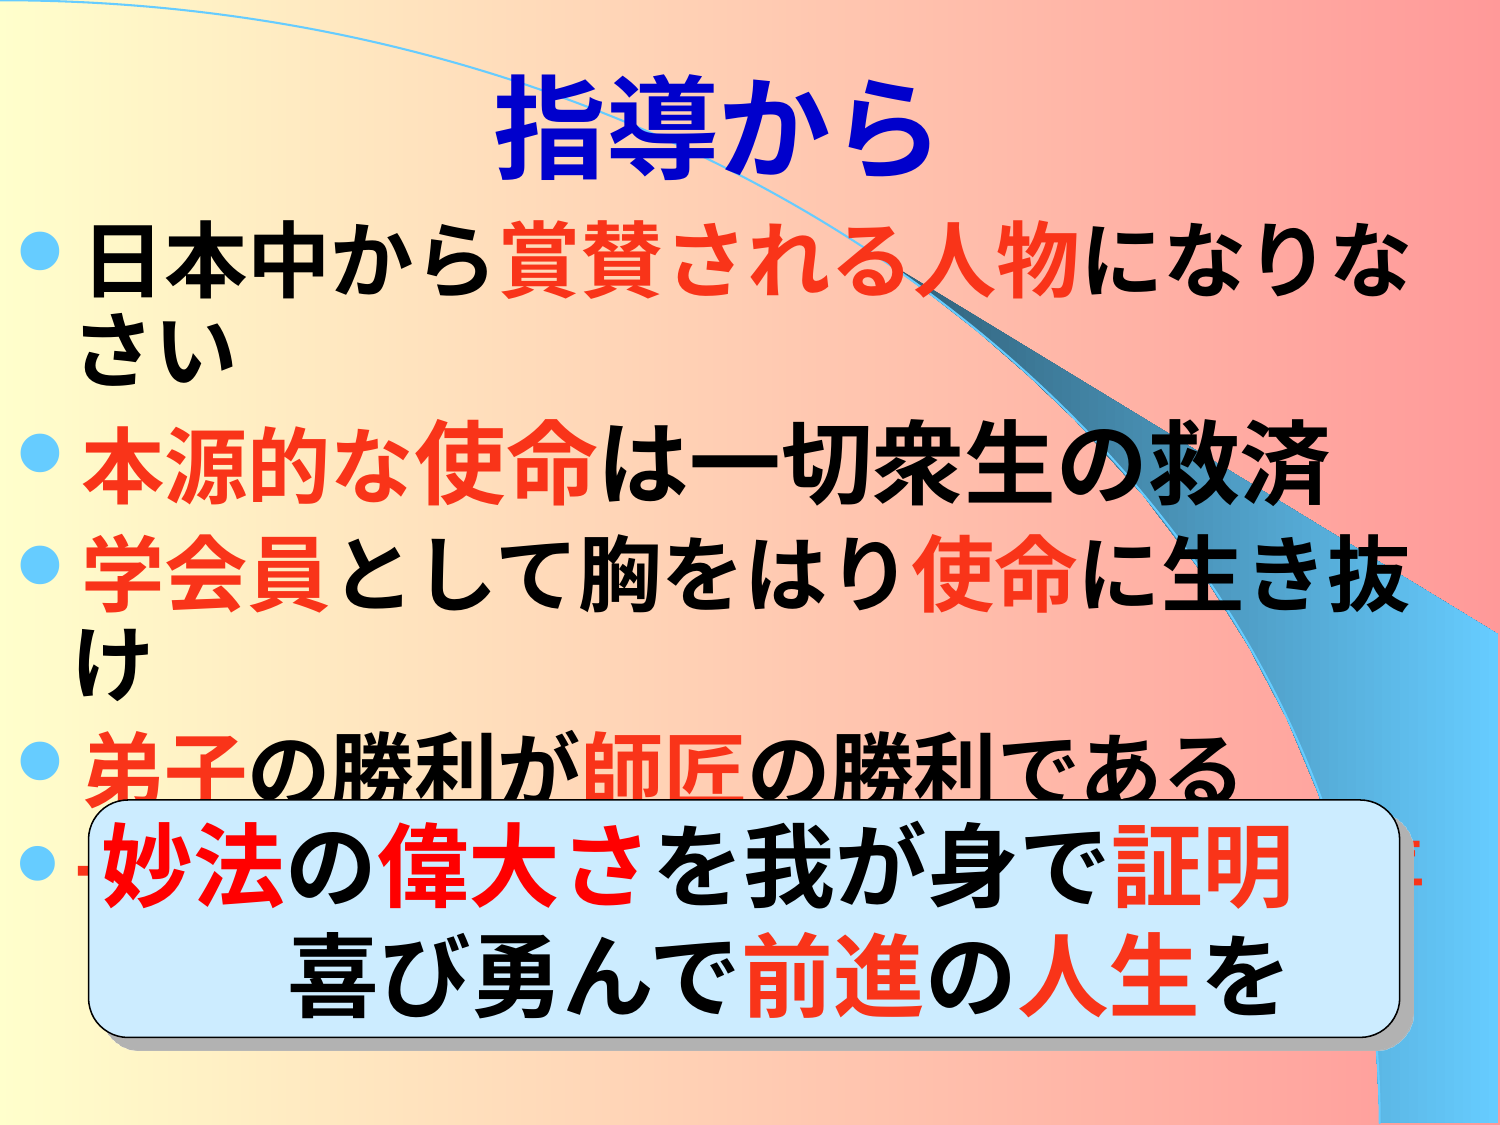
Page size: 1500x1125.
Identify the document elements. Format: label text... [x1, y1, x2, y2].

text_box 妙法の偉大さを我が身で証明 喜び勇んで前進の人生を [88, 799, 1400, 1038]
title 指導から [174, 50, 1263, 200]
list 日本中から賞賛される人物になりなさい 本源的な使命は一切衆生の救済 学会員として胸をはり使命に生き抜け 弟子の勝利が師匠の勝利である 一人立ち果敢に行動するところに大歓喜 [0, 212, 1500, 775]
